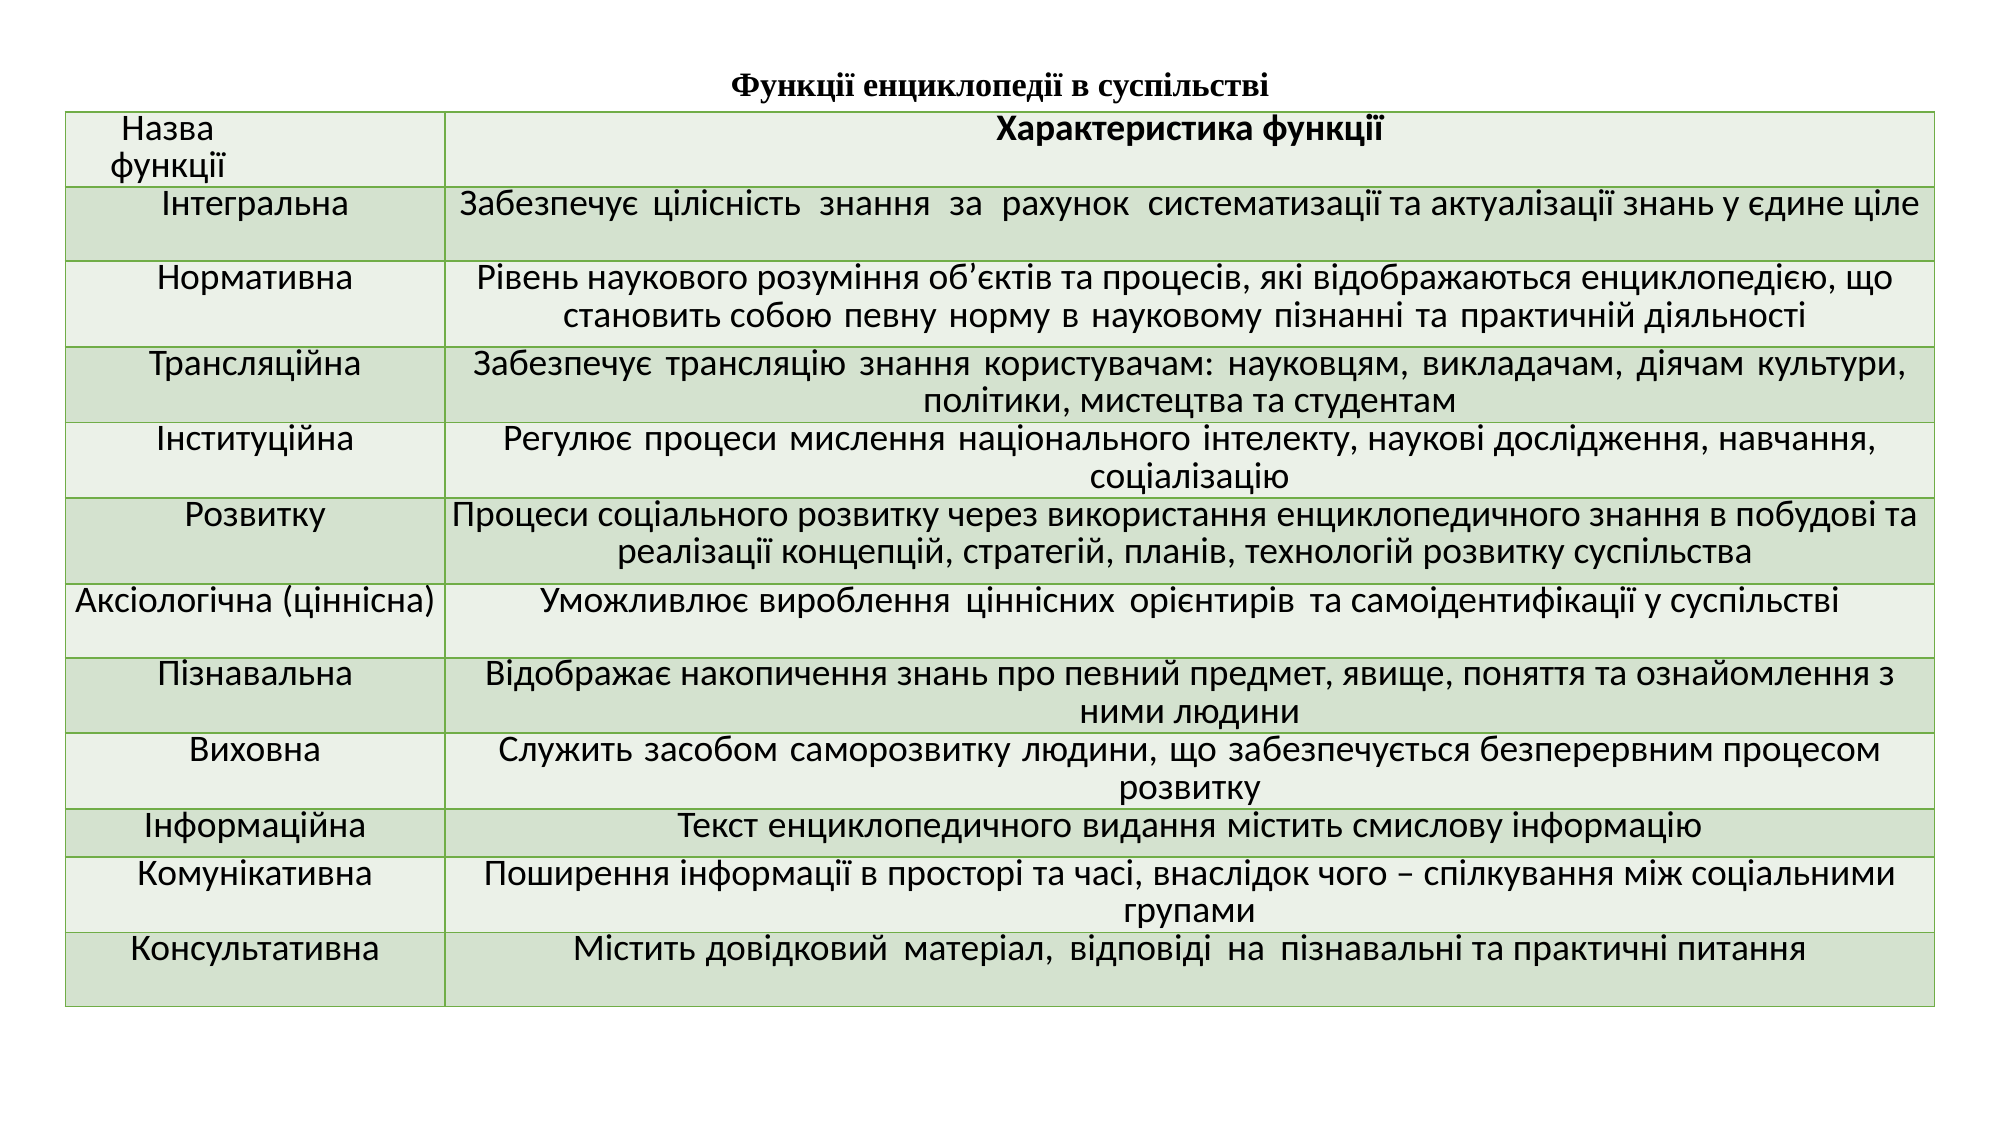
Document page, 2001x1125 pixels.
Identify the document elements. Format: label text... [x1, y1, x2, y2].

table_cell Розвитку [66, 499, 444, 583]
table_cell Комунікативна [66, 858, 444, 932]
table_cell Виховна [66, 734, 444, 808]
table_cell Забезпечує цілісність знання за рахунок систематизації та актуалізації знань у єдине ціле [446, 188, 1934, 260]
table_cell Інтегральна [66, 188, 444, 260]
table_cell Інформаційна [66, 810, 444, 856]
table_cell Трансляційна [66, 348, 444, 422]
table_header Назва функції [66, 113, 444, 186]
table_cell Поширення інформації в просторі та часі, внаслідок чого – спілкування між соціальними групами [446, 858, 1934, 932]
table_cell Нормативна [66, 262, 444, 346]
table_cell Текст енциклопедичного видання містить смислову інформацію [446, 810, 1934, 856]
table_cell Регулює процеси мислення національного інтелекту, наукові дослідження, навчання, соціалізацію [446, 423, 1934, 497]
table_header Характеристика функції [446, 113, 1934, 186]
table_cell Пізнавальна [66, 659, 444, 732]
table_cell Процеси соціального розвитку через використання енциклопедичного знання в побудові та реалізації концепцій, стратегій, планів, технологій розвитку суспільства [446, 499, 1934, 583]
table_cell Рівень наукового розуміння об’єктів та процесів, які відображаються енциклопедією, що становить собою певну норму в науковому пізнанні та практичній діяльності [446, 262, 1934, 346]
table_cell Уможливлює вироблення ціннісних орієнтирів та самоідентифікації у суспільстві [446, 585, 1934, 657]
table_cell Служить засобом саморозвитку людини, що забезпечується безперервним процесом розвитку [446, 734, 1934, 808]
table_cell Забезпечує трансляцію знання користувачам: науковцям, викладачам, діячам культури, політики, мистецтва та студентам [446, 348, 1934, 422]
table_cell Містить довідковий матеріал, відповіді на пізнавальні та практичні питання [446, 933, 1934, 1006]
table_cell Аксіологічна (ціннісна) [66, 585, 444, 657]
table_cell Відображає накопичення знань про певний предмет, явище, поняття та ознайомлення з ними людини [446, 659, 1934, 732]
table_cell Інституційна [66, 423, 444, 497]
table_cell Консультативна [66, 933, 444, 1006]
title Функції енциклопедії в суспільстві [137, 59, 1863, 111]
